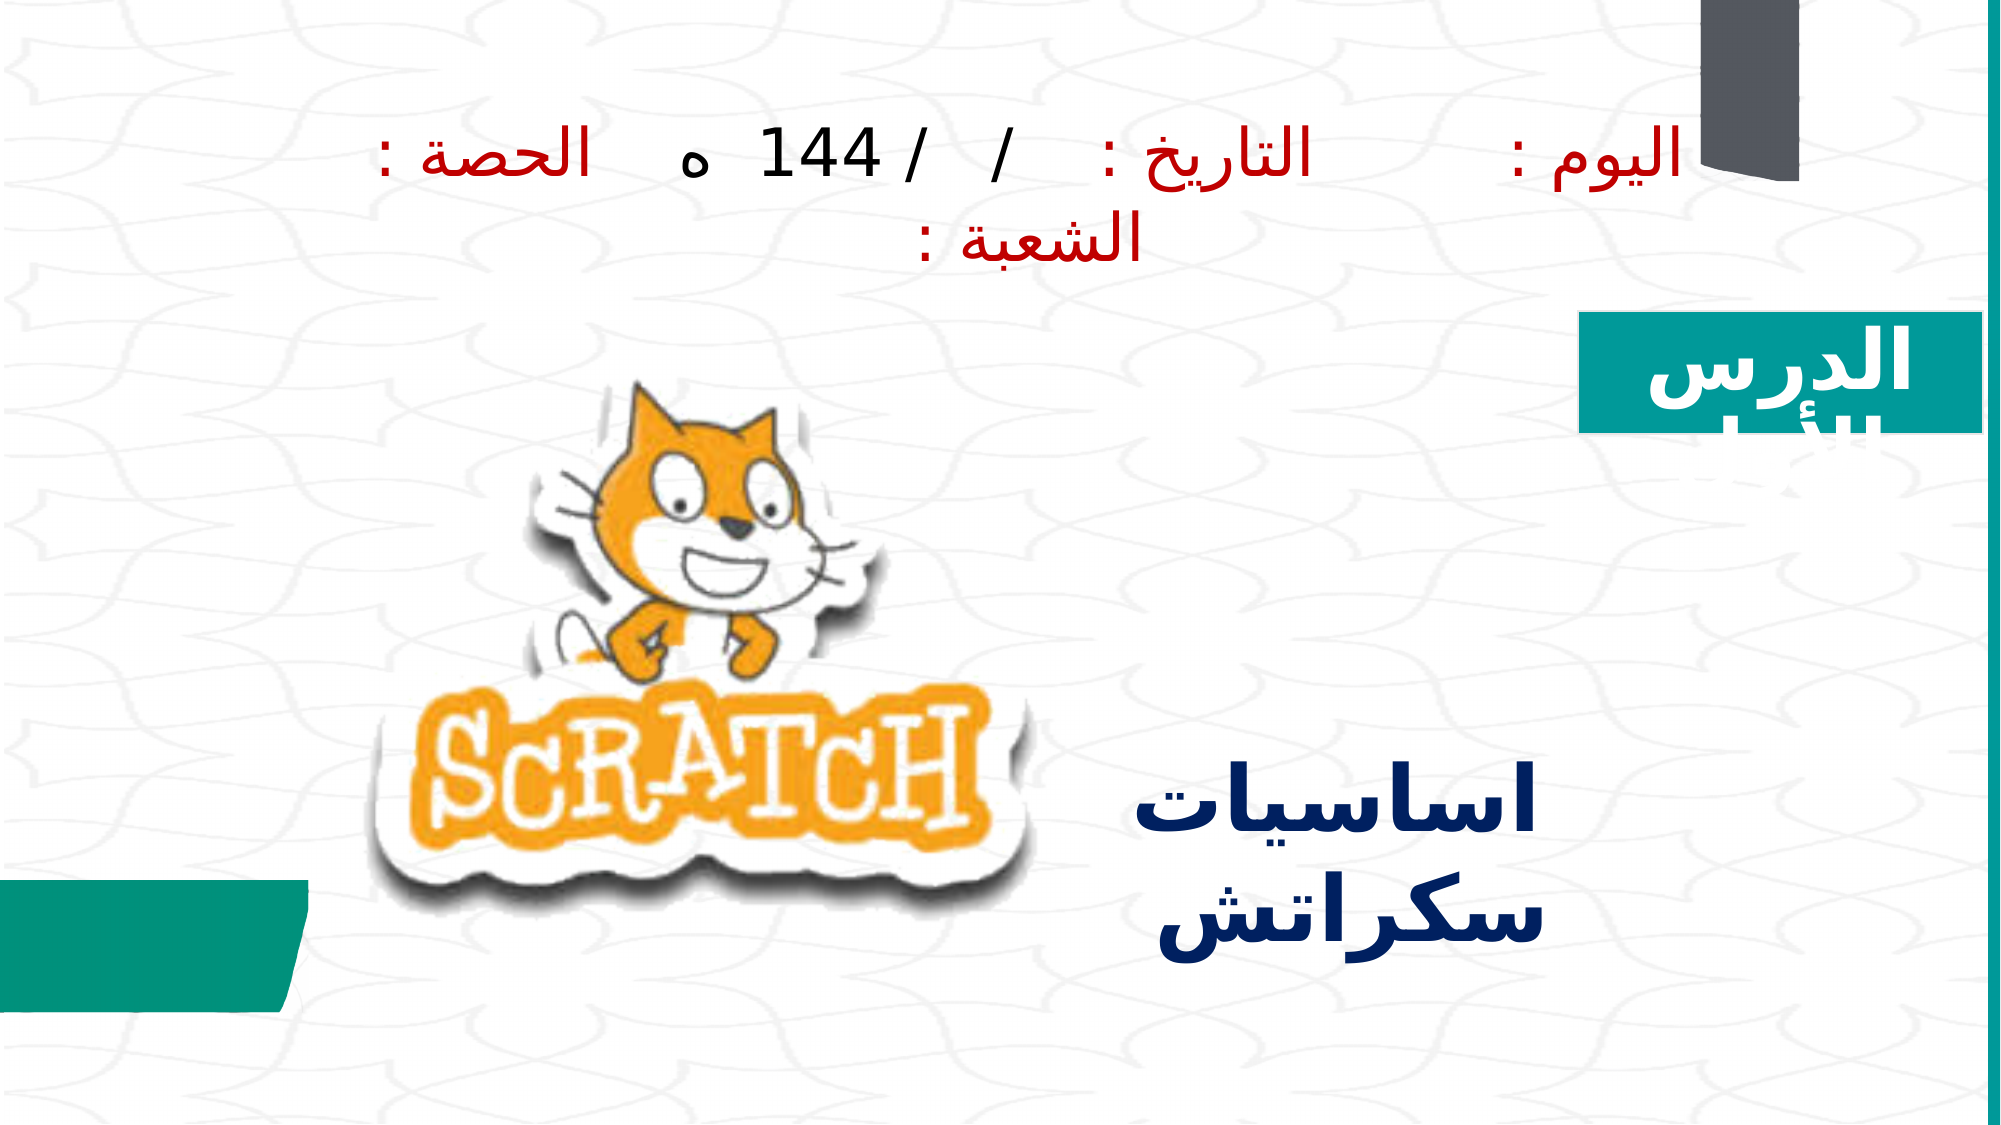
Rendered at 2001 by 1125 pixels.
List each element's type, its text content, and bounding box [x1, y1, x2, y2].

text_box الدرس الأول [1577, 310, 1984, 435]
text_box اساسيات سكراتش [1097, 732, 1673, 968]
text_box اليوم : التاريخ : / / 144 ه الحصة : الشعبة : [95, 96, 1774, 211]
picture [0, 0, 2001, 1125]
